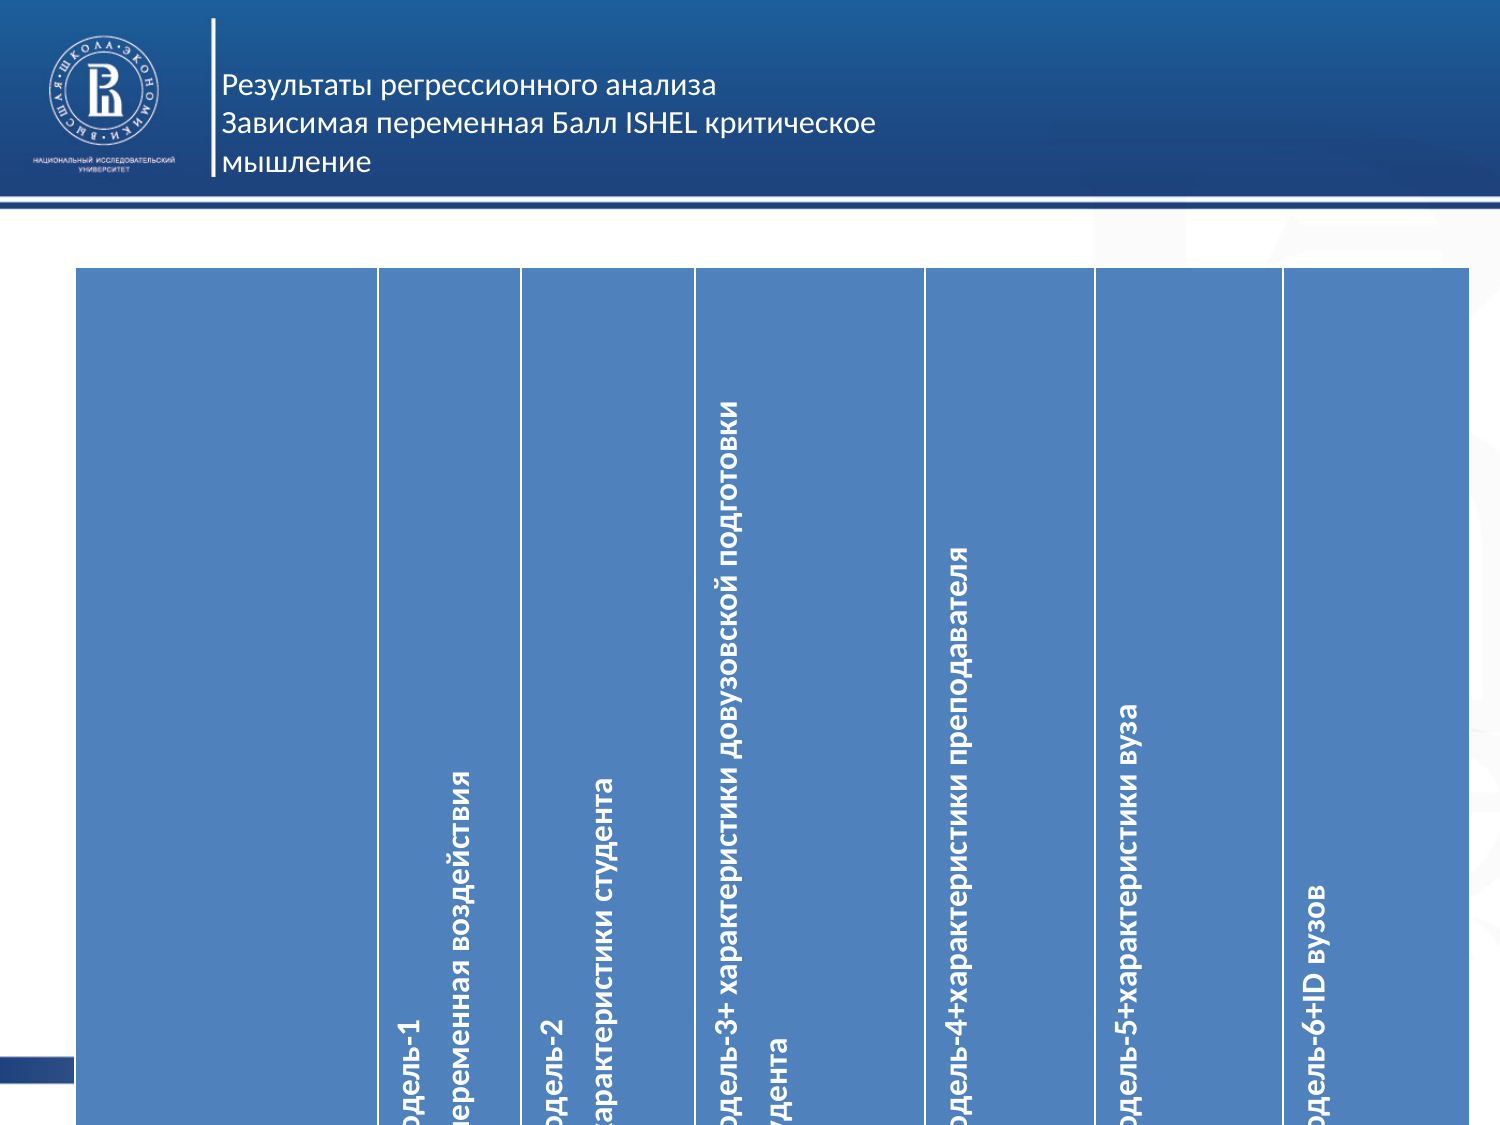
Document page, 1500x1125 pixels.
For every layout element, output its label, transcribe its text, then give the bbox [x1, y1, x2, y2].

table_header Модель-3+ характеристики довузовской подготовки студента [696, 268, 924, 1125]
table_header Модель-4+характеристики преподавателя [926, 268, 1094, 1125]
table_header Модель-2 + характеристики студента [522, 268, 694, 1125]
picture [0, 0, 1500, 1125]
table_header [76, 268, 377, 1125]
table_header Модель-5+характеристики вуза [1096, 268, 1282, 1125]
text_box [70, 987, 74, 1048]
table_header Модель-6+ID вузов [1284, 268, 1469, 1125]
table_header Модель-1 + переменная воздействия [379, 268, 520, 1125]
title Результаты регрессионного анализа Зависимая переменная Балл ISHEL критическое мышление [206, 54, 1500, 243]
